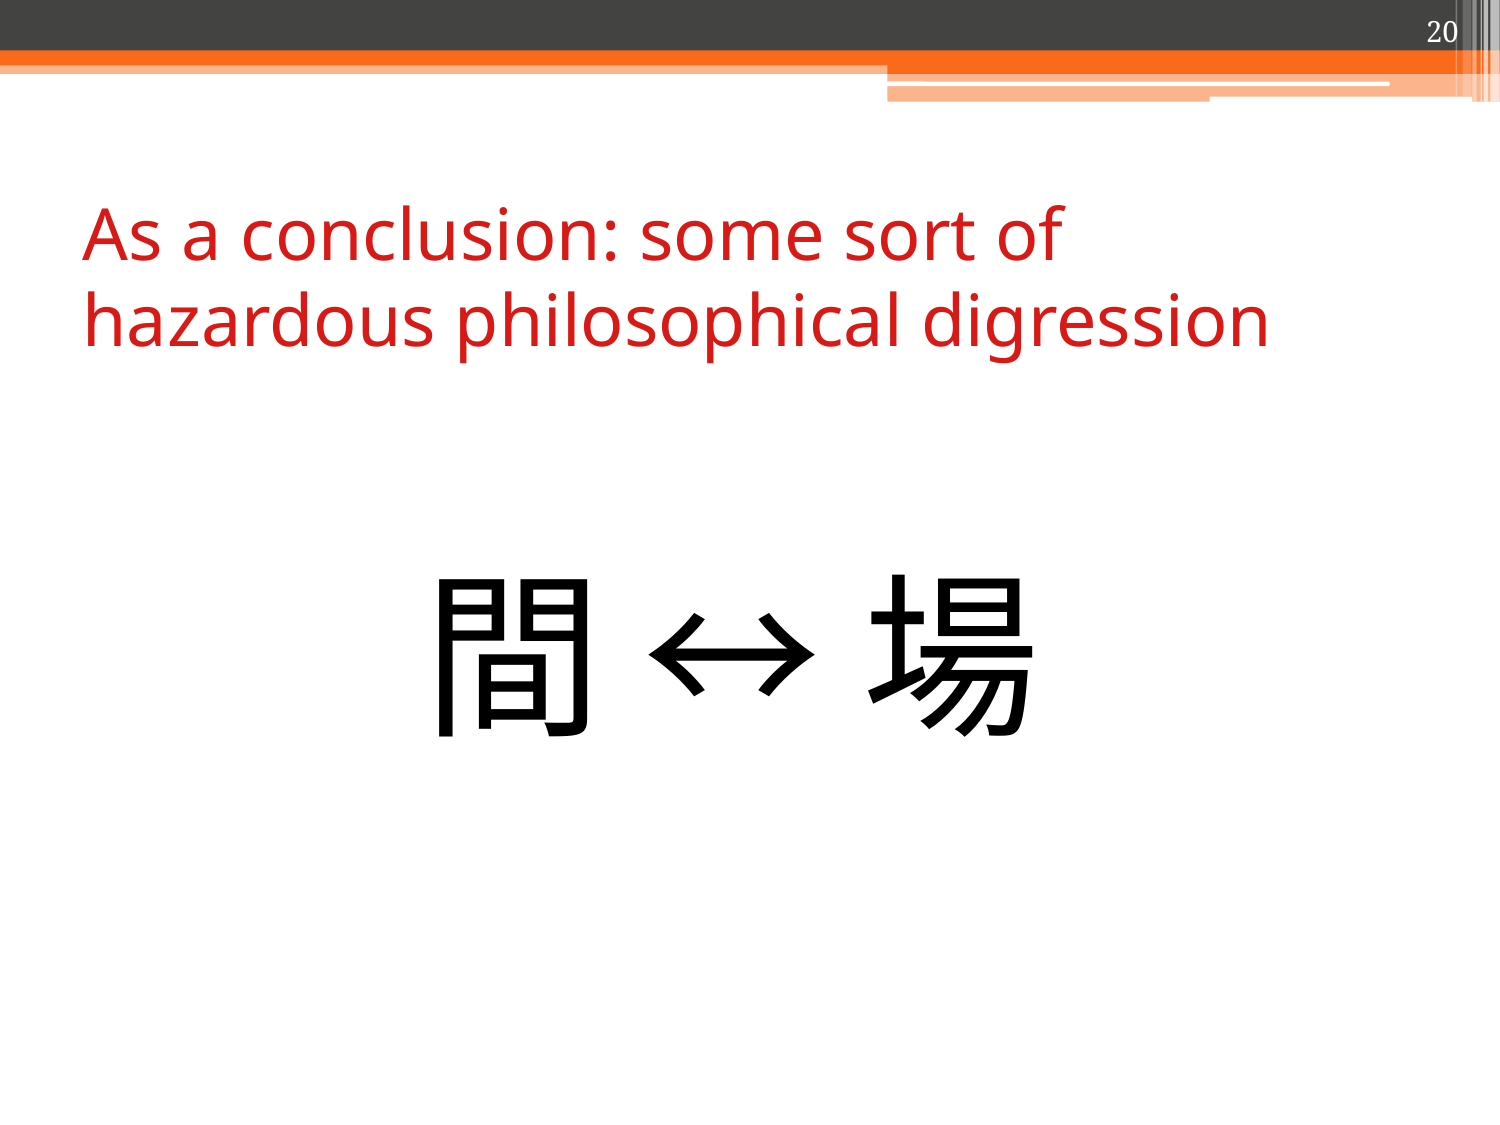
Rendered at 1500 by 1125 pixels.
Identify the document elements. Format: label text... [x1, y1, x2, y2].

slide_number 20 [1340, 1, 1467, 61]
title As a conclusion: some sort of hazardous philosophical digression [74, 180, 1426, 370]
list 間 ↔️ 場 [415, 534, 1085, 861]
